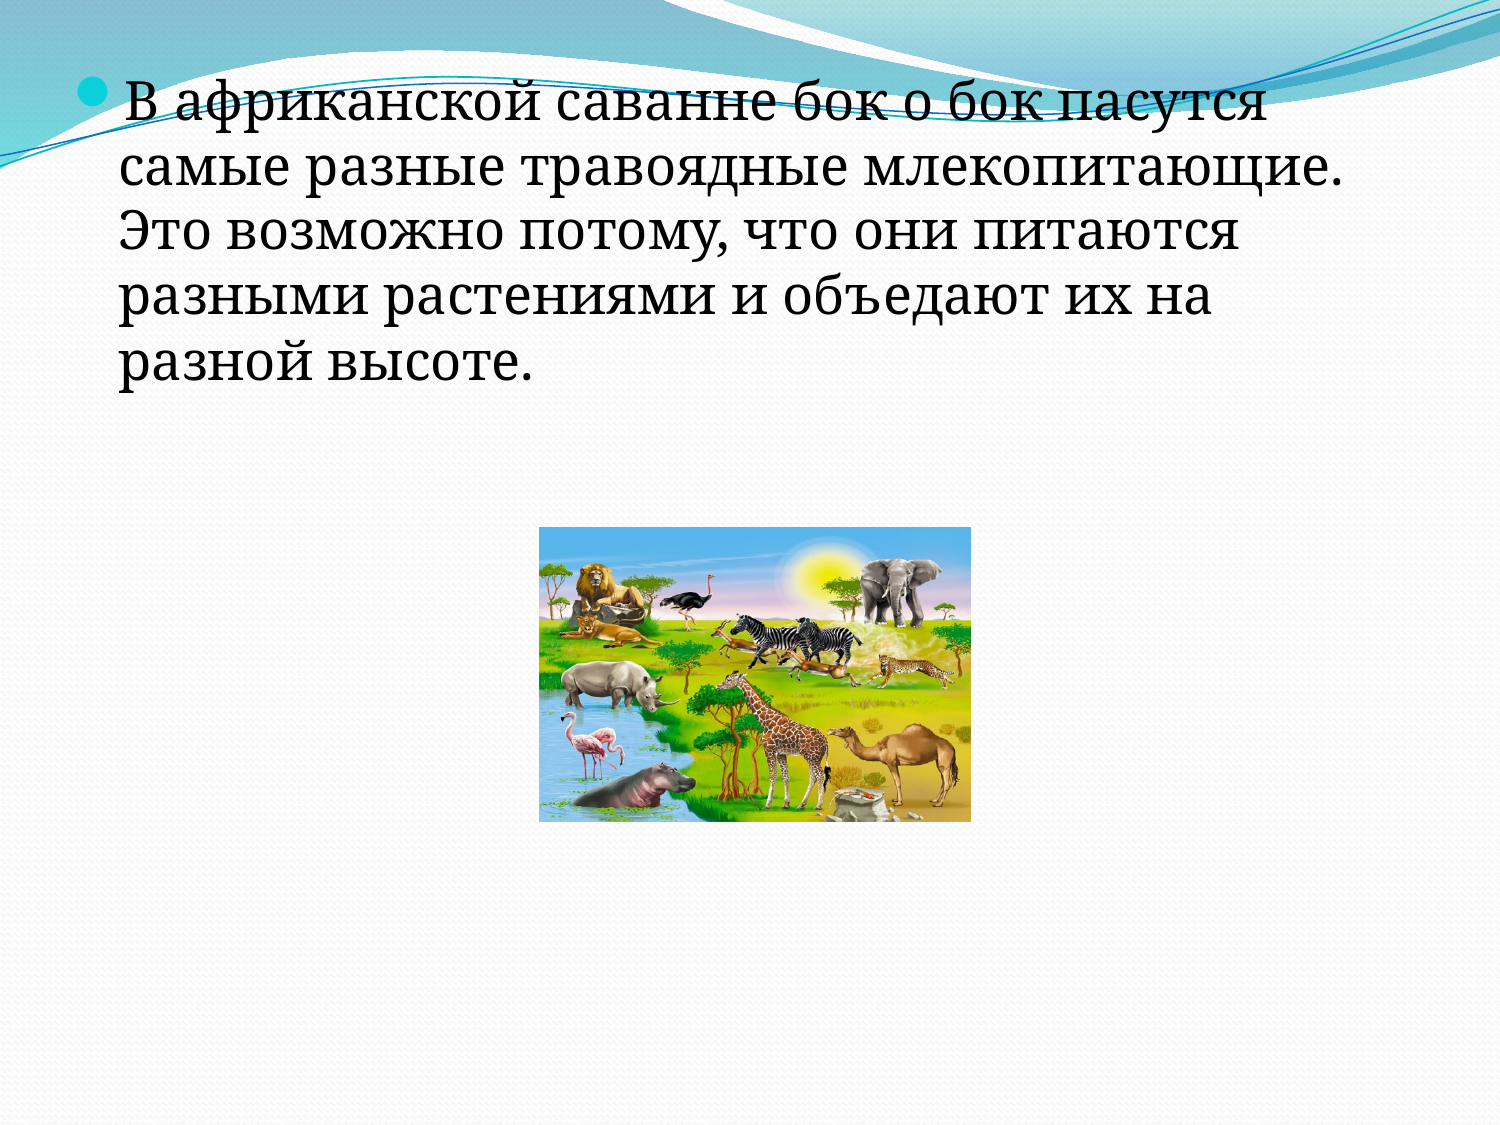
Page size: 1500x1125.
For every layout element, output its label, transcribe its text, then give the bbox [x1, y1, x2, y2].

list В африканской саванне бок о бок пасутся самые разные травоядные млекопитающие. Это возможно потому, что они питаются разными растениями и объедают их на разной высоте. [58, 58, 1430, 387]
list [538, 527, 971, 822]
